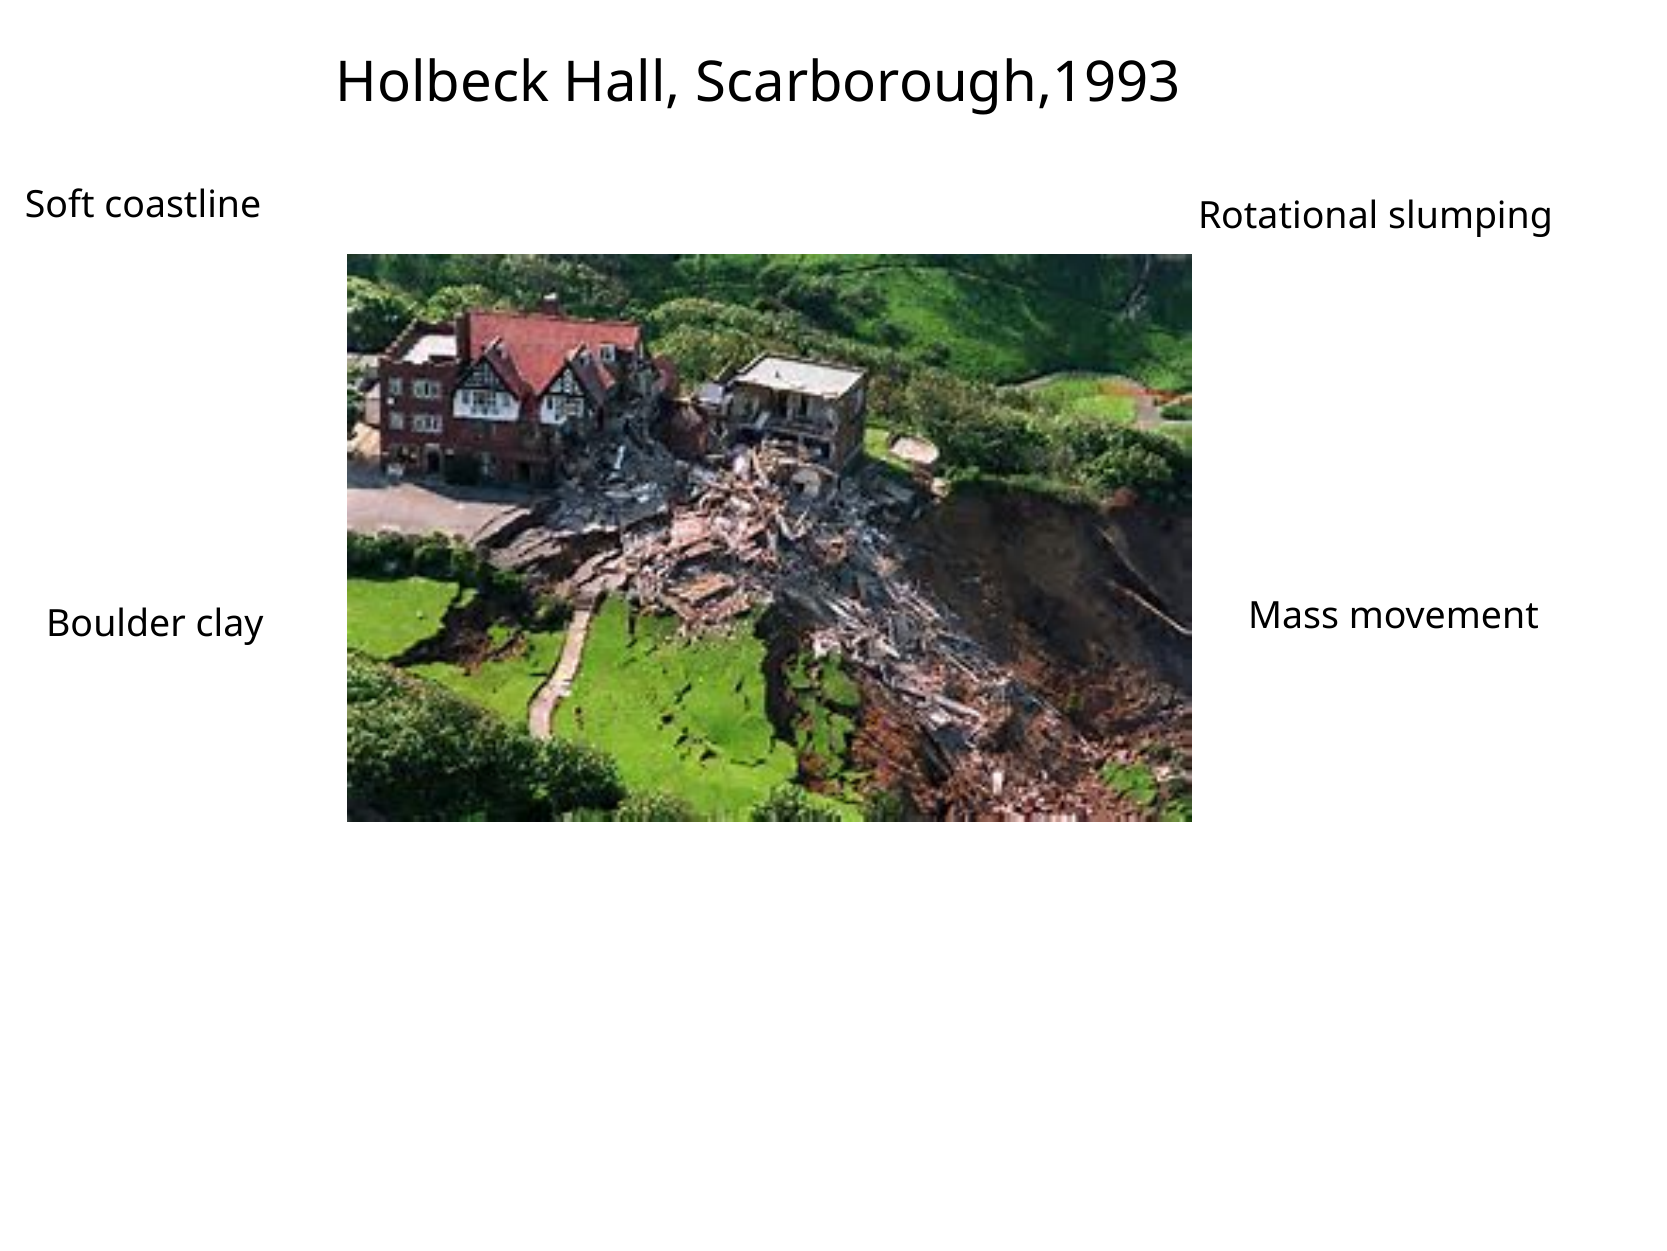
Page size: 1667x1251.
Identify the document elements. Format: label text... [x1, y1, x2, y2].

text_box Mass movement [1233, 583, 1621, 643]
text_box Rotational slumping [1183, 183, 1644, 243]
picture [347, 254, 1192, 822]
text_box Boulder clay [31, 591, 328, 652]
text_box Soft coastline [10, 172, 332, 233]
text_box Holbeck Hall, Scarborough,1993 [320, 37, 1422, 120]
